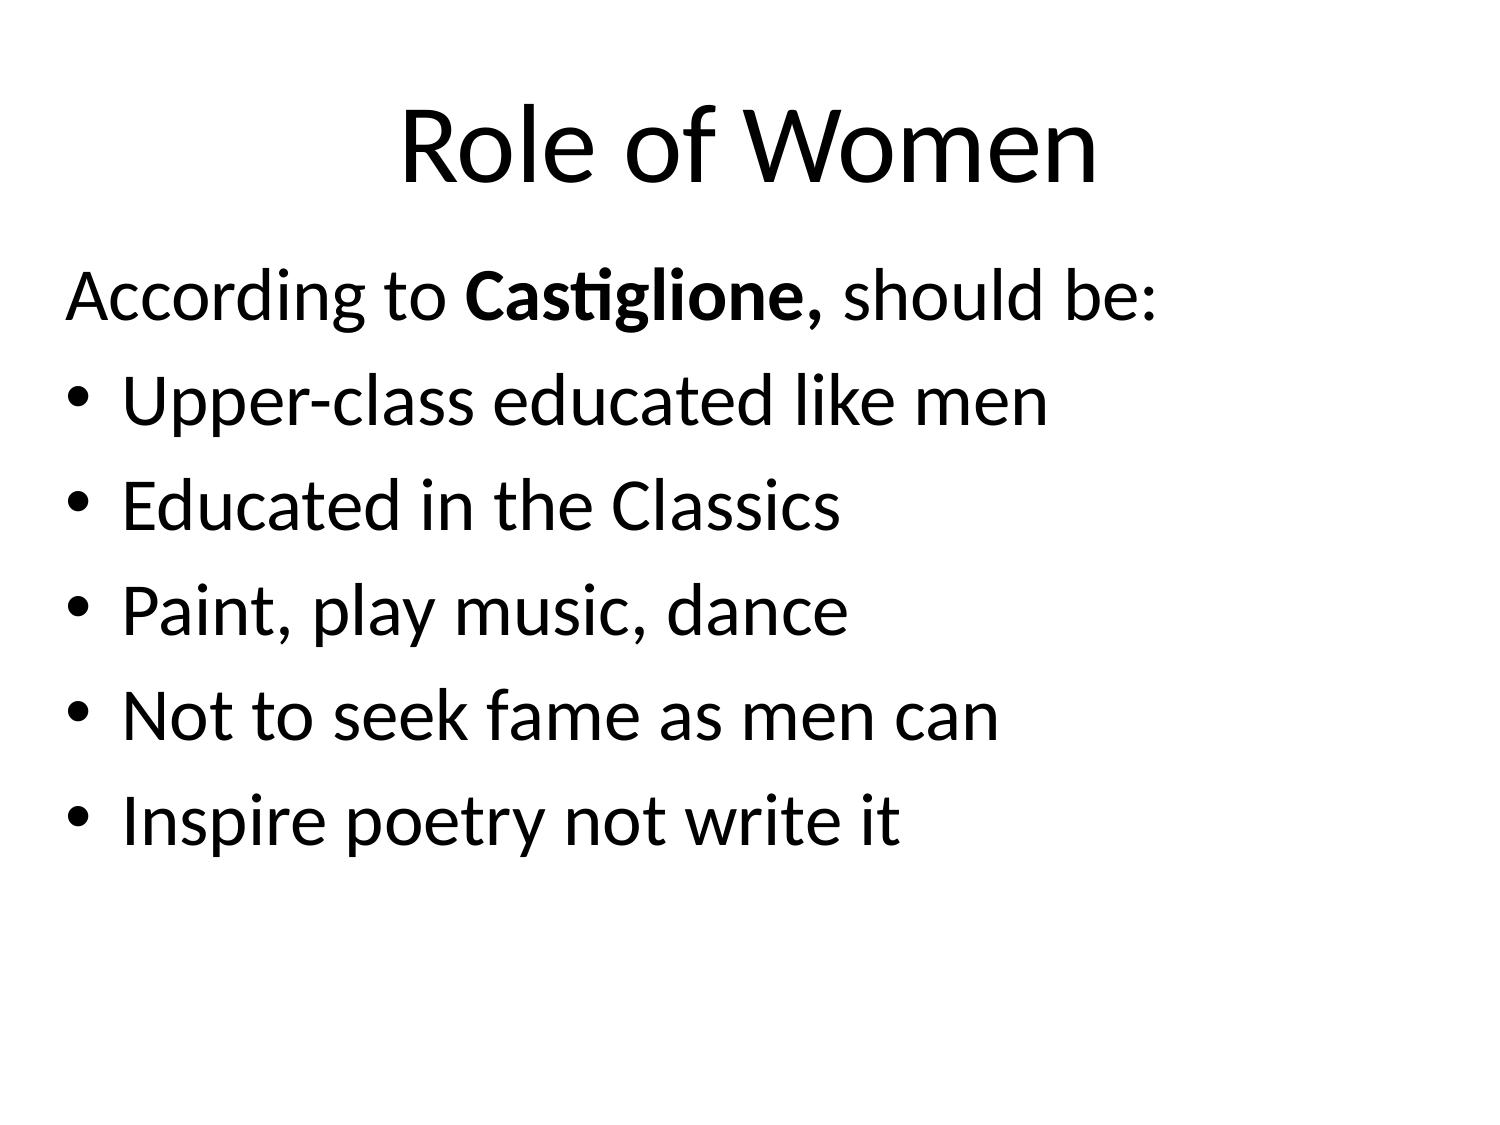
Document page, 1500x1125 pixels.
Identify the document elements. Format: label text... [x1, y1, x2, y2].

list According to Castiglione, should be: Upper-class educated like men Educated in the Classics Paint, play music, dance Not to seek fame as men can Inspire poetry not write it [50, 237, 1450, 1063]
title Role of Women [112, 62, 1388, 213]
